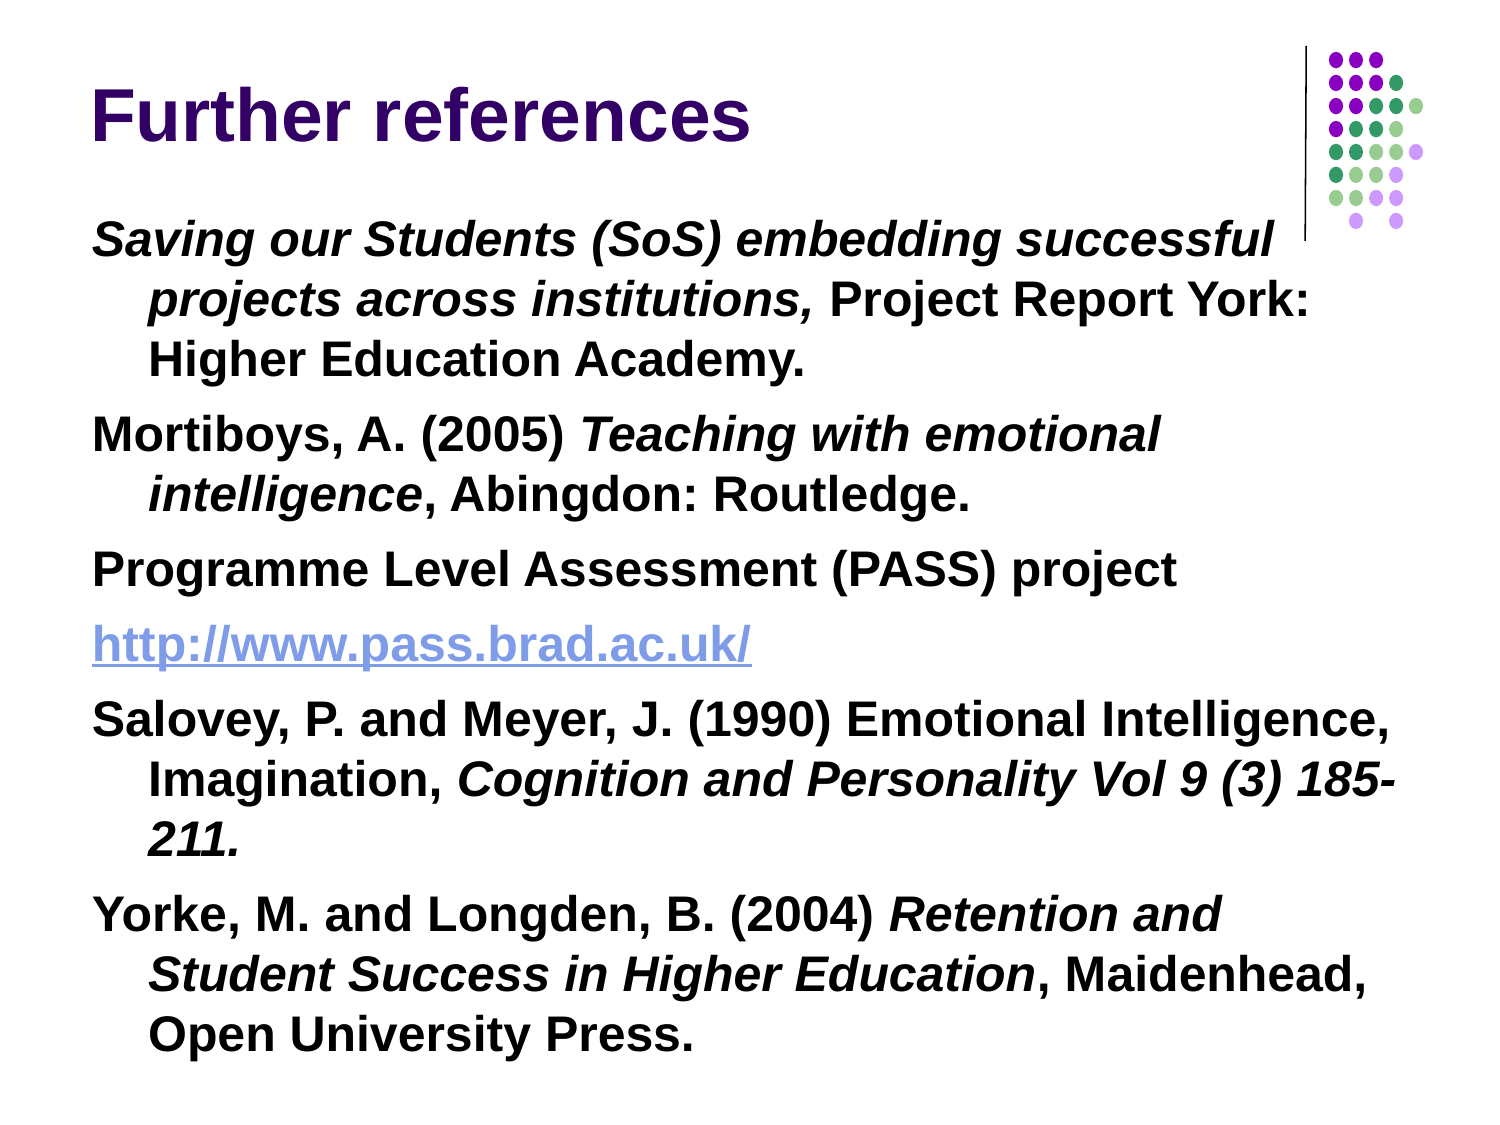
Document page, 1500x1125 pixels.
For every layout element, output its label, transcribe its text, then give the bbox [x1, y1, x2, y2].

title Further references [75, 40, 1313, 164]
list Saving our Students (SoS) embedding successful projects across institutions, Project Report York: Higher Education Academy. Mortiboys, A. (2005) Teaching with emotional intelligence, Abingdon: Routledge. Programme Level Assessment (PASS) project http://www.pass.brad.ac.uk/ Salovey, P. and Meyer, J. (1990) Emotional Intelligence, Imagination, Cognition and Personality Vol 9 (3) 185-211. Yorke, M. and Longden, B. (2004) Retention and Student Success in Higher Education, Maidenhead, Open University Press. [76, 199, 1427, 1039]
